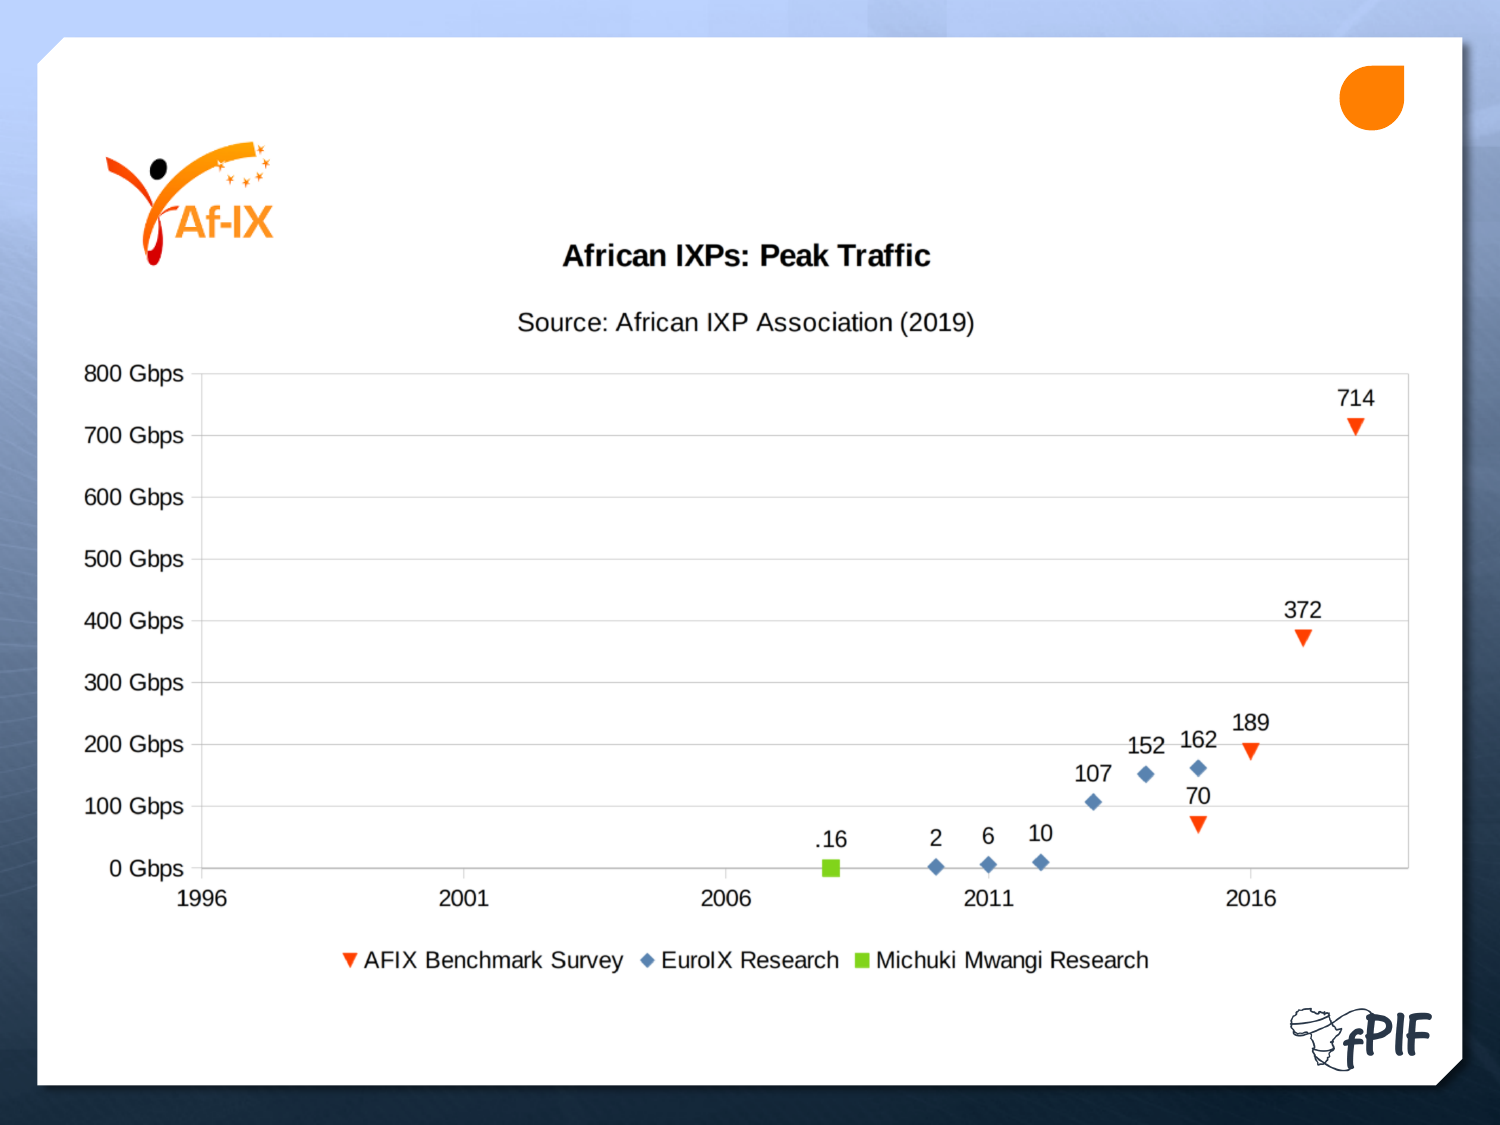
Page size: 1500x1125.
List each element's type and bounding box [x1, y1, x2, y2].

picture [55, 137, 1453, 1125]
